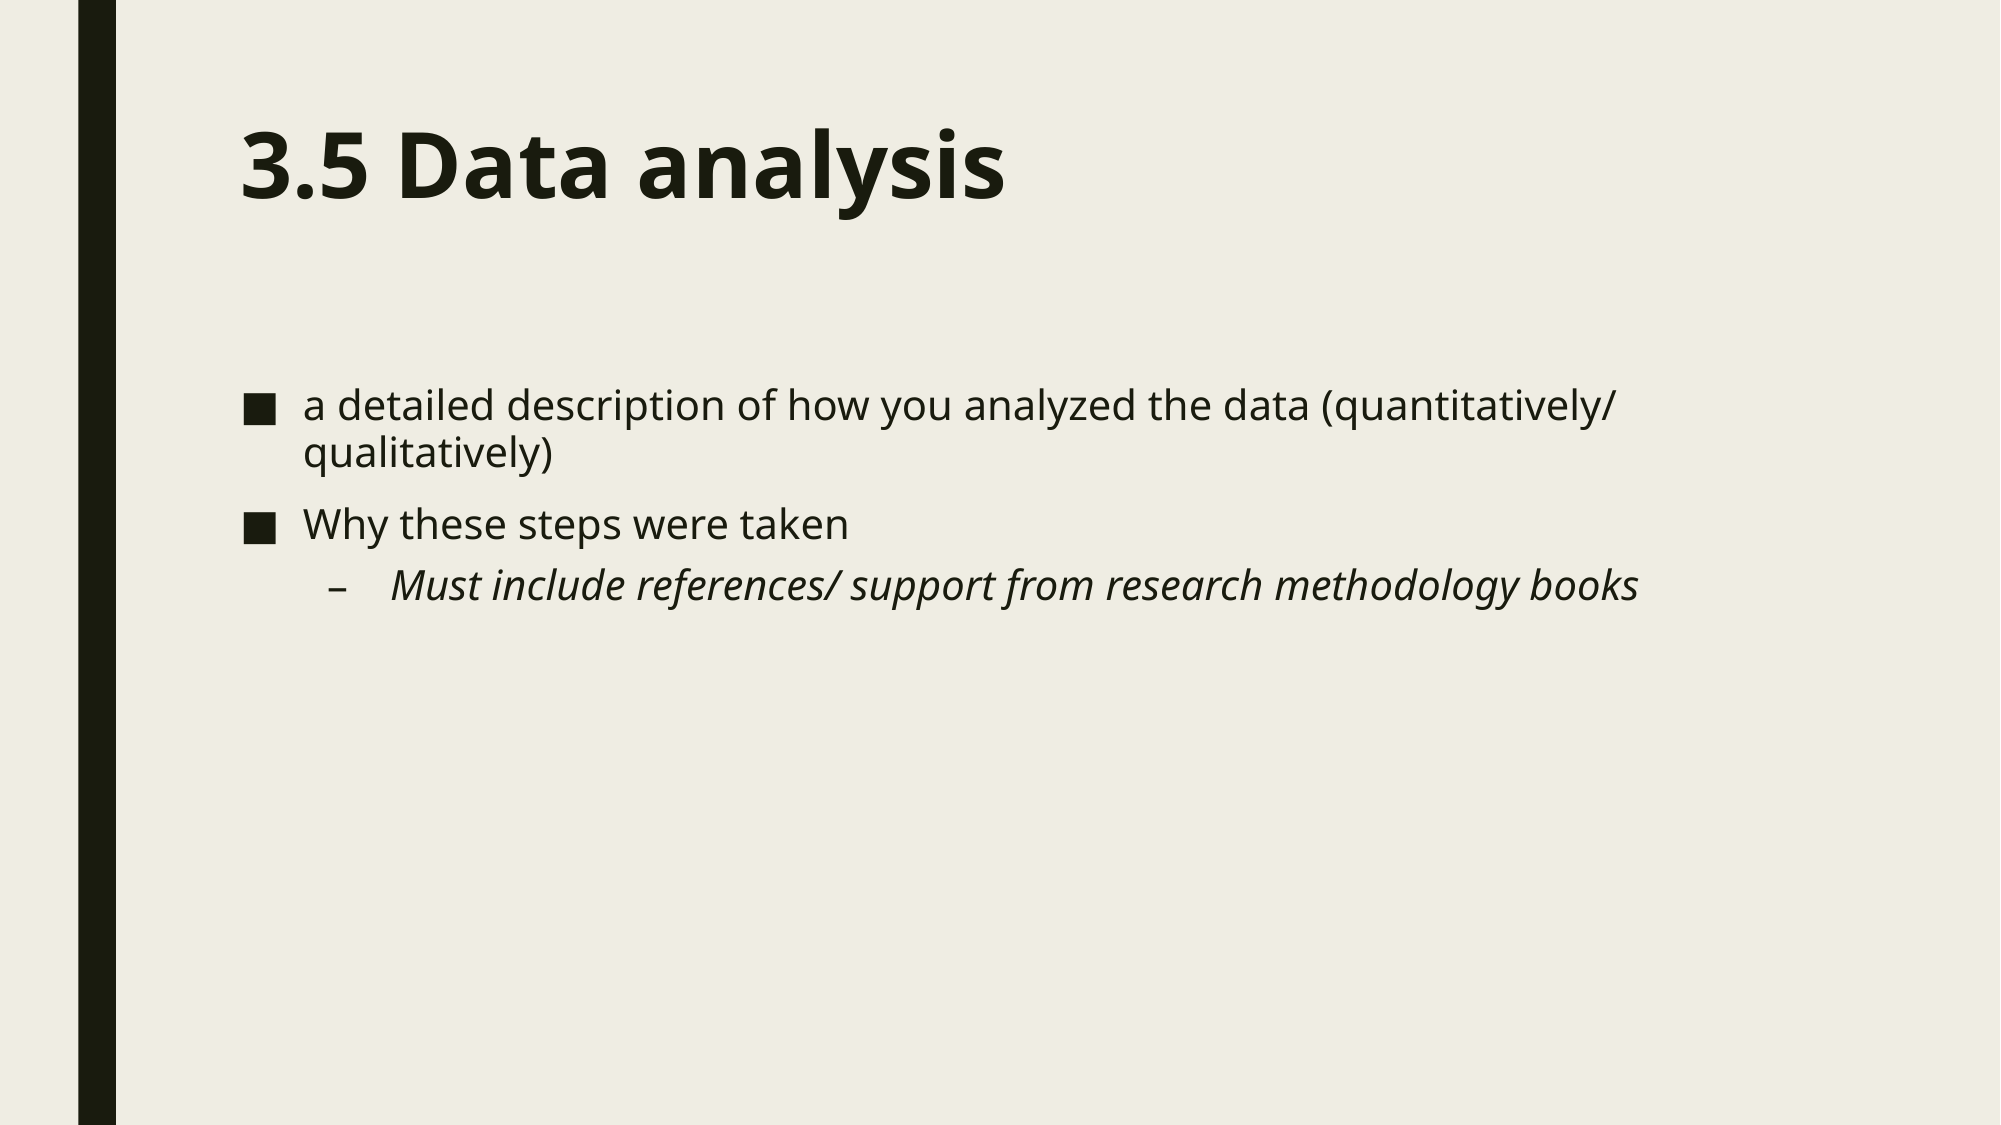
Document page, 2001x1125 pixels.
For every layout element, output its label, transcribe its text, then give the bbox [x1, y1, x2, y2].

title 3.5 Data analysis [225, 112, 1800, 357]
list a detailed description of how you analyzed the data (quantitatively/ qualitatively) Why these steps were taken Must include references/ support from research methodology books [225, 375, 1800, 963]
